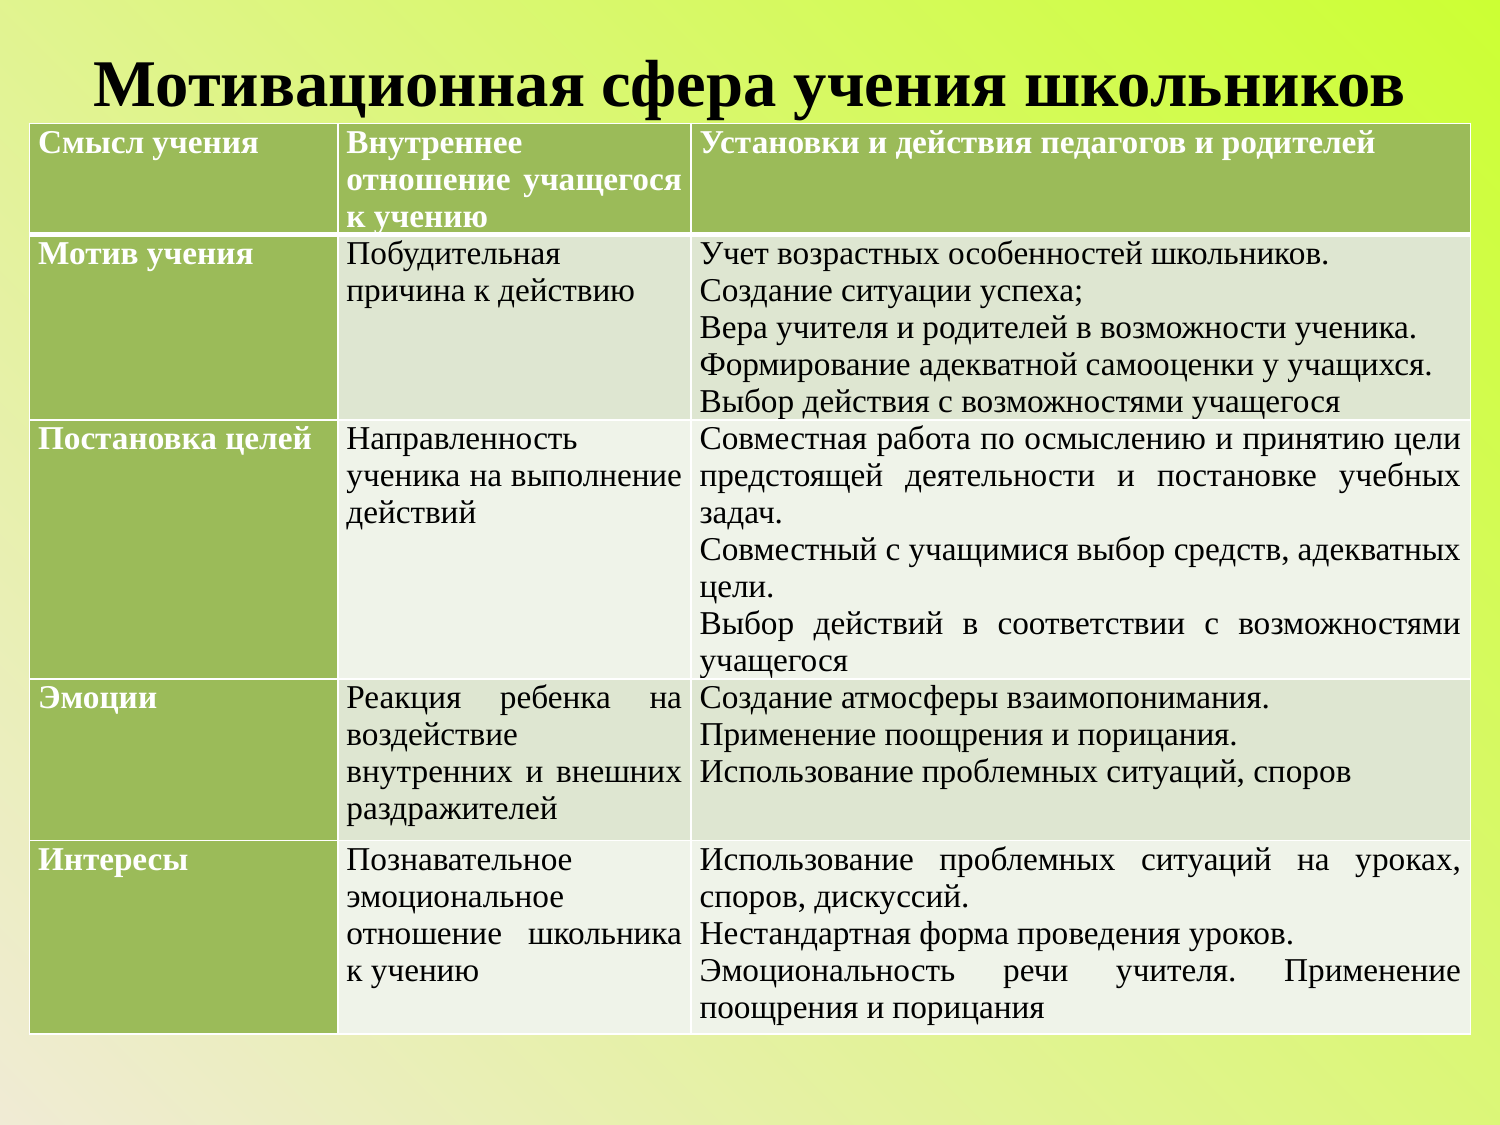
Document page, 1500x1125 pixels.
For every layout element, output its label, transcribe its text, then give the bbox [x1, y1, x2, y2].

table_cell Совместная работа по осмыслению и принятию цели предстоящей деятельности и постановке учебных задач. Совместный с учащимися выбор средств, адекватных цели. Выбор действий в соответствии с возможностями учащегося [692, 421, 1470, 678]
table_header Установки и действия педагогов и родителей [692, 124, 1470, 232]
table_cell Направленность ученика на выполнение действий [339, 421, 690, 678]
table_cell Эмоции [30, 680, 337, 840]
table_header Внутреннее отношение учащегося к учению [339, 124, 690, 232]
table_cell Интересы [30, 841, 337, 1033]
table_header Смысл учения [30, 124, 337, 232]
table_cell Постановка целей [30, 421, 337, 678]
title Мотивационная сфера учения школьников [75, 45, 1425, 114]
table_cell Реакция ребенка на воздействие внутренних и внешних раздражителей [339, 680, 690, 840]
table_cell Использование проблемных ситуаций на уроках, споров, дискуссий. Нестандартная форма проведения уроков. Эмоциональность речи учителя. Применение поощрения и порицания [692, 841, 1470, 1033]
table_cell Мотив учения [30, 237, 337, 419]
table_cell Познавательное эмоциональное отношение школьника к учению [339, 841, 690, 1033]
table_cell Создание атмосферы взаимопонимания. Применение поощрения и порицания. Использование проблемных ситуаций, споров [692, 680, 1470, 840]
table_cell Учет возрастных особенностей школьников. Создание ситуации успеха; Вера учителя и родителей в возможности ученика. Формирование адекватной самооценки у учащихся. Выбор действия с возможностями учащегося [692, 237, 1470, 419]
table_cell Побудительная причина к действию [339, 237, 690, 419]
